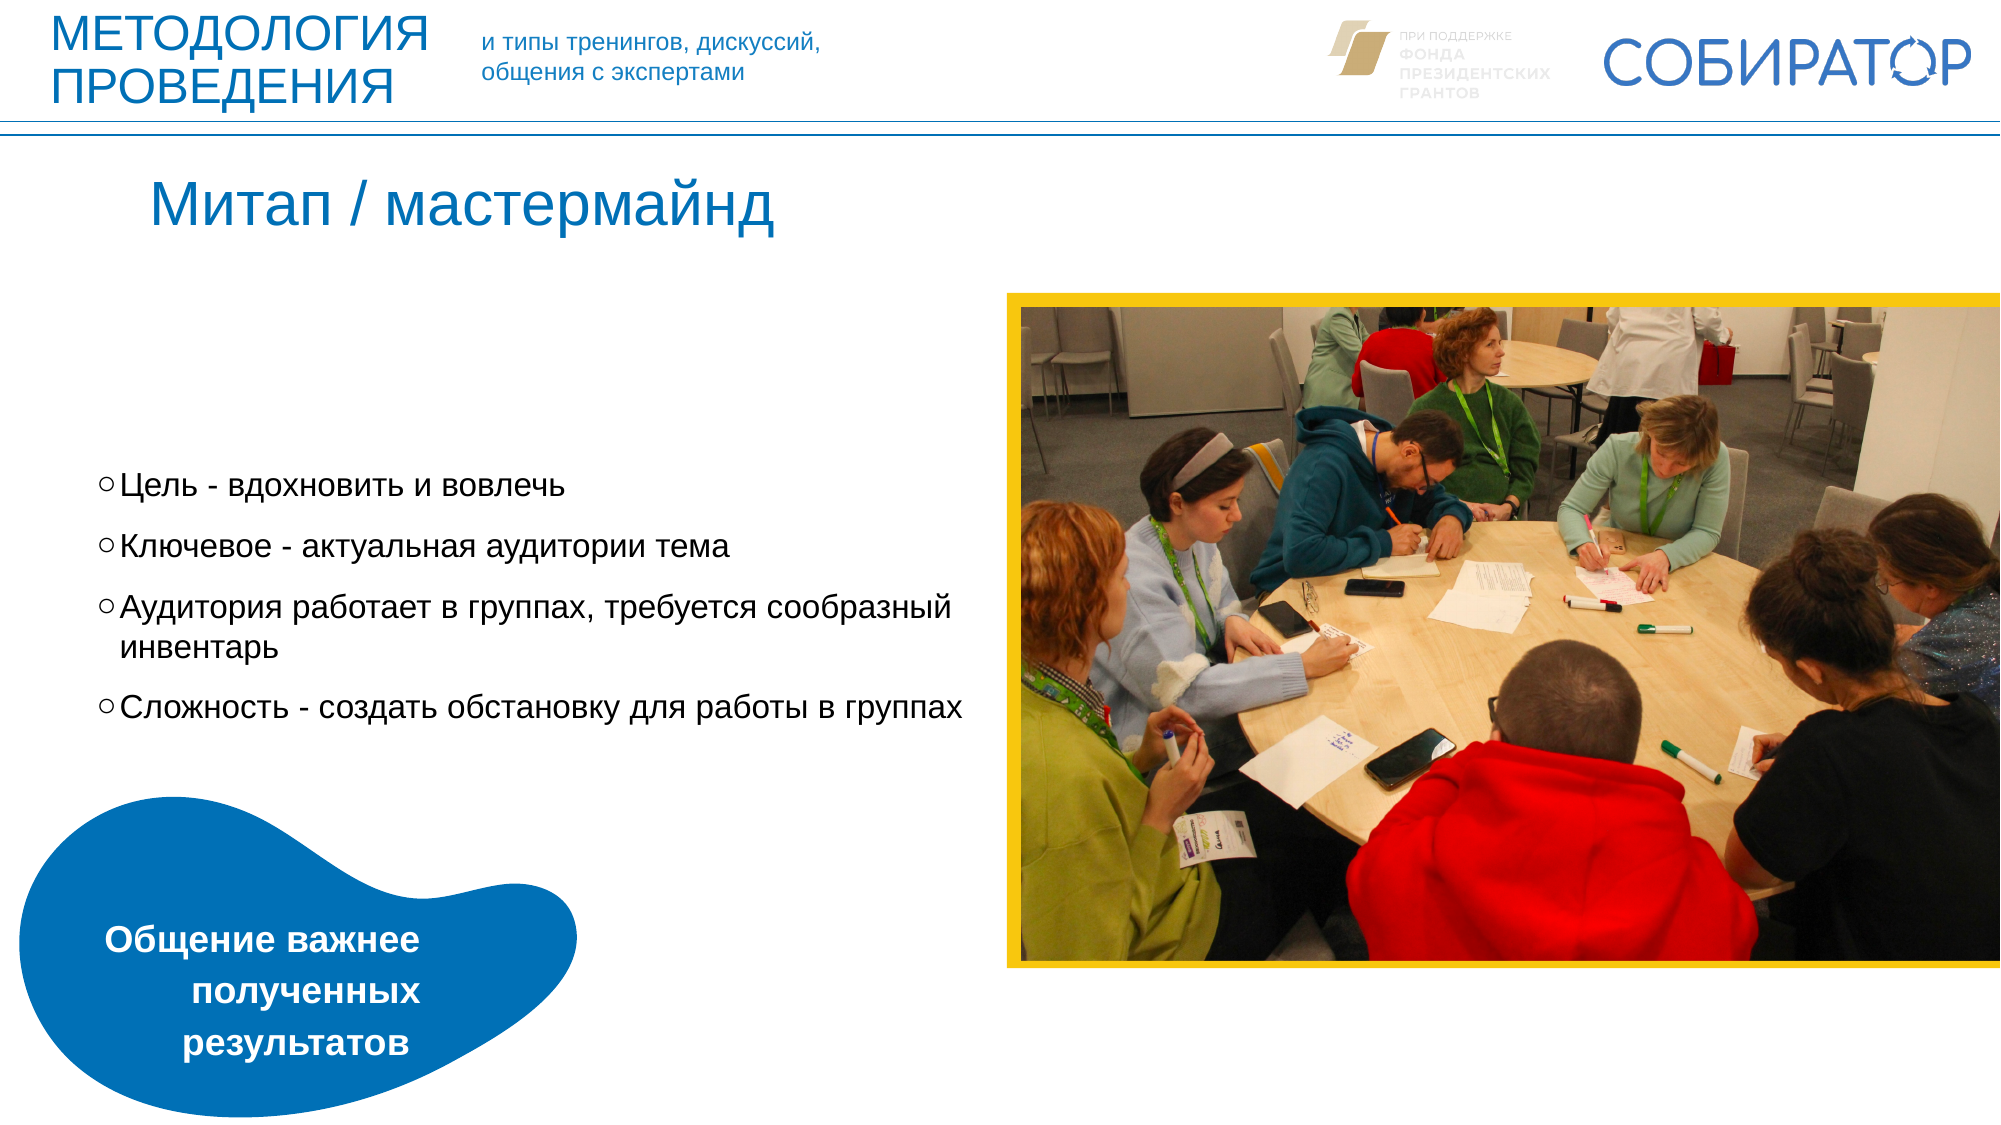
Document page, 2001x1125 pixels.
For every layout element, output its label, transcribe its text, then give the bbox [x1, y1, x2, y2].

picture [1604, 35, 1971, 86]
text_box [19, 796, 388, 998]
picture [1297, 0, 1585, 130]
title МЕТОДОЛОГИЯ ПРОВЕДЕНИЯ [42, 0, 657, 120]
text_box Общение важнее полученных результатов [29, 893, 436, 1079]
picture [1021, 307, 2000, 961]
text_box Цель - вдохновить и вовлечь Ключевое - актуальная аудитории тема Аудитория работает в группах, требуется сообразный инвентарь Сложность - создать обстановку для работы в группах [88, 457, 1127, 1078]
text_box [1670, 292, 2000, 306]
text_box [93, 1079, 418, 1118]
text_box Митап / мастермайнд [138, 157, 1670, 322]
text_box и типы тренингов, дискуссий, общения с экспертами [466, 0, 850, 116]
text_box [436, 883, 577, 1071]
text_box [1006, 322, 1015, 457]
